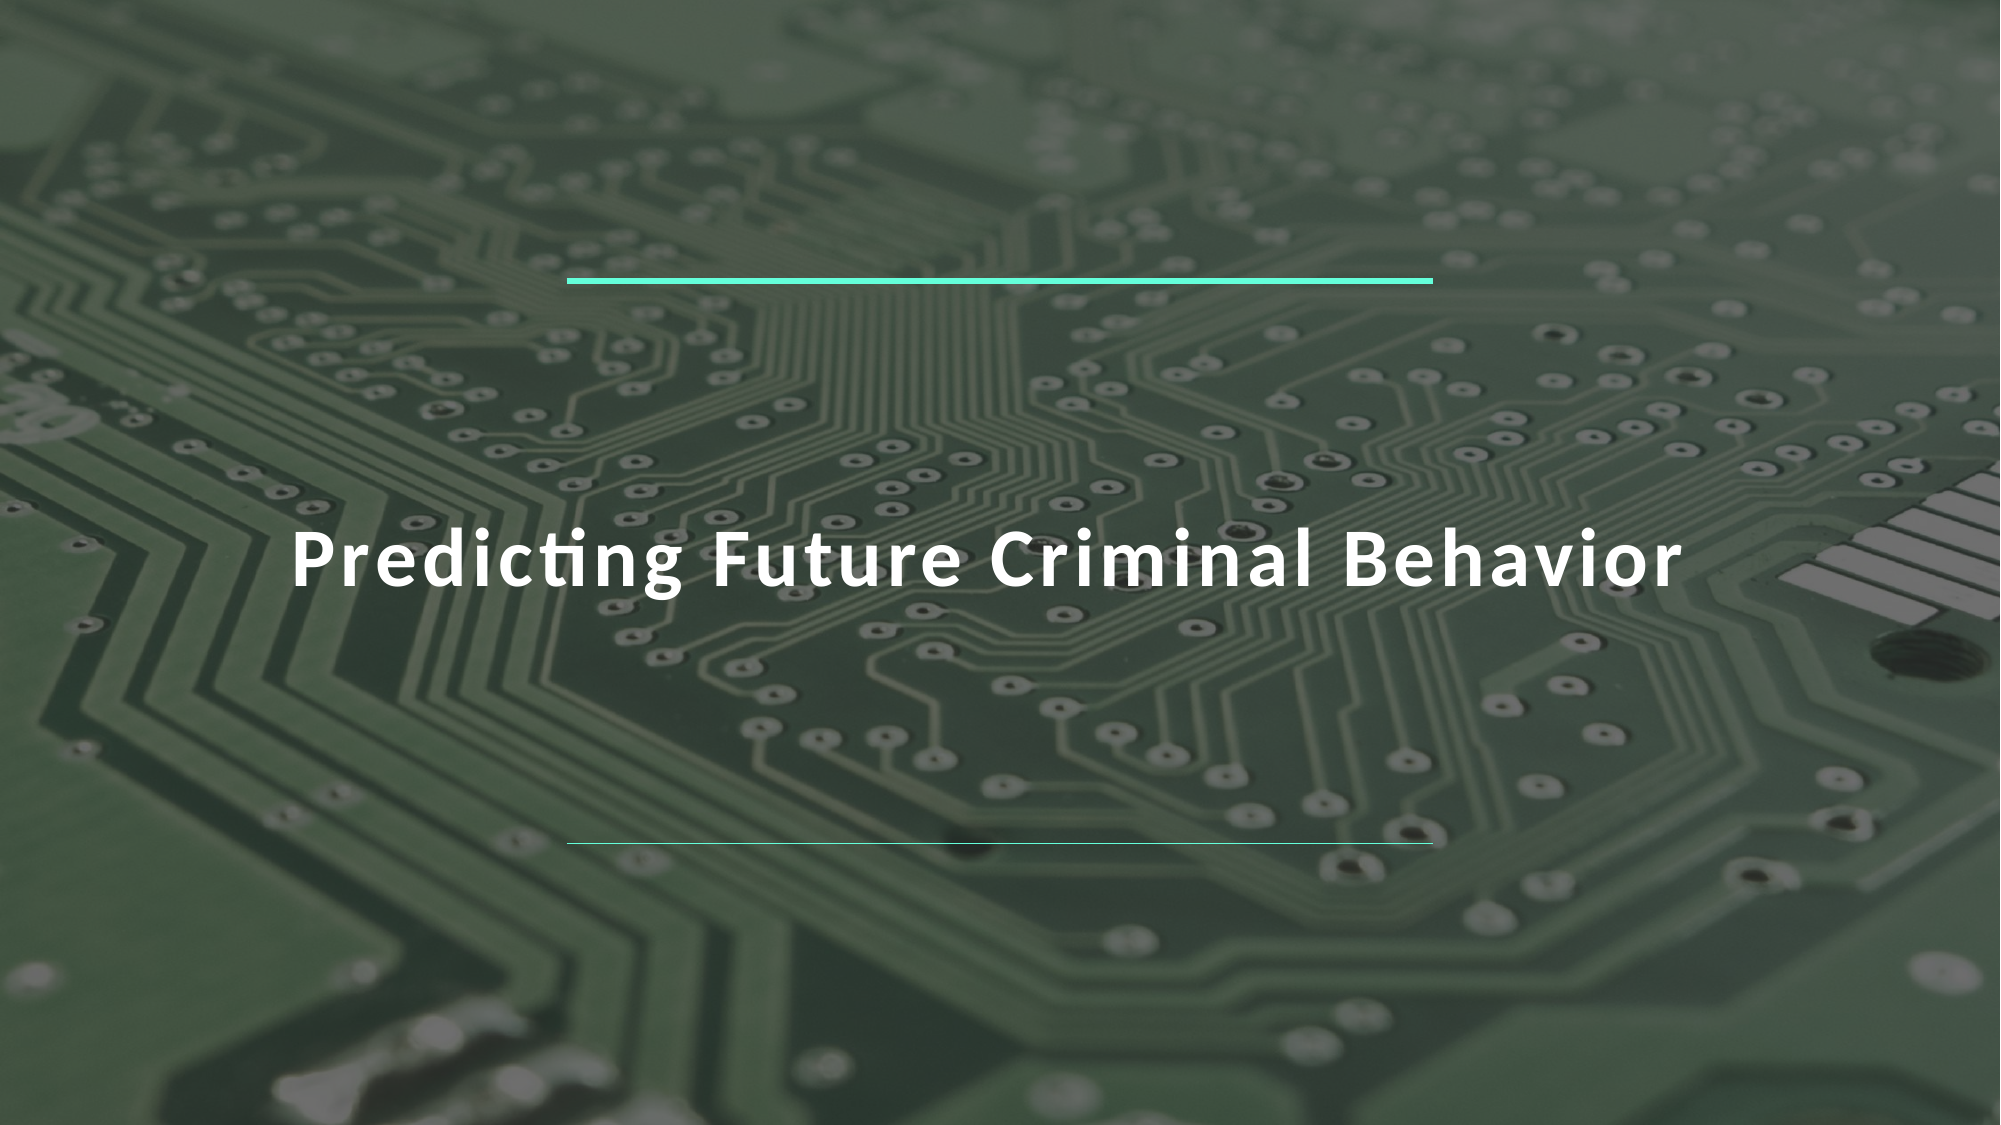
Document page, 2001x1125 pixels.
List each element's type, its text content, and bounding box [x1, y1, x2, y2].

title Predicting Future Criminal Behavior [288, 500, 1711, 692]
